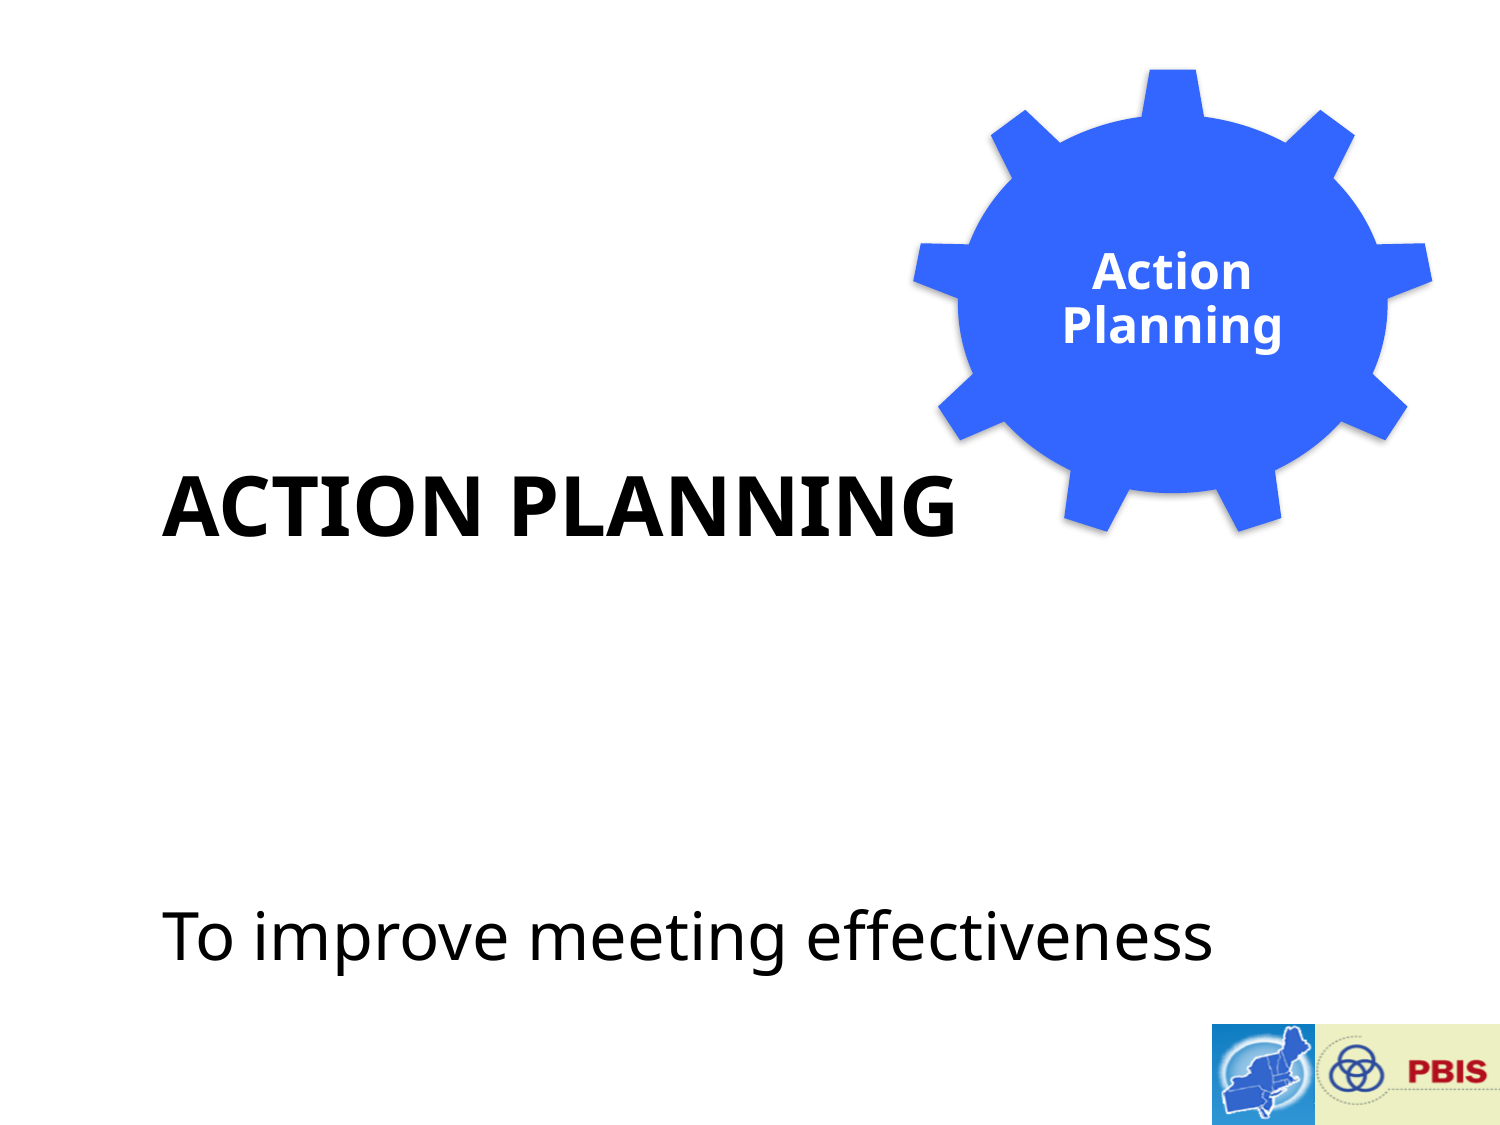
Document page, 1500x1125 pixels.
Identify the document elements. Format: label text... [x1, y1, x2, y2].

title Action Planning [147, 445, 1353, 722]
list To improve meeting effectiveness [147, 734, 1353, 982]
picture [1212, 1024, 1500, 1125]
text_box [910, 67, 1436, 541]
